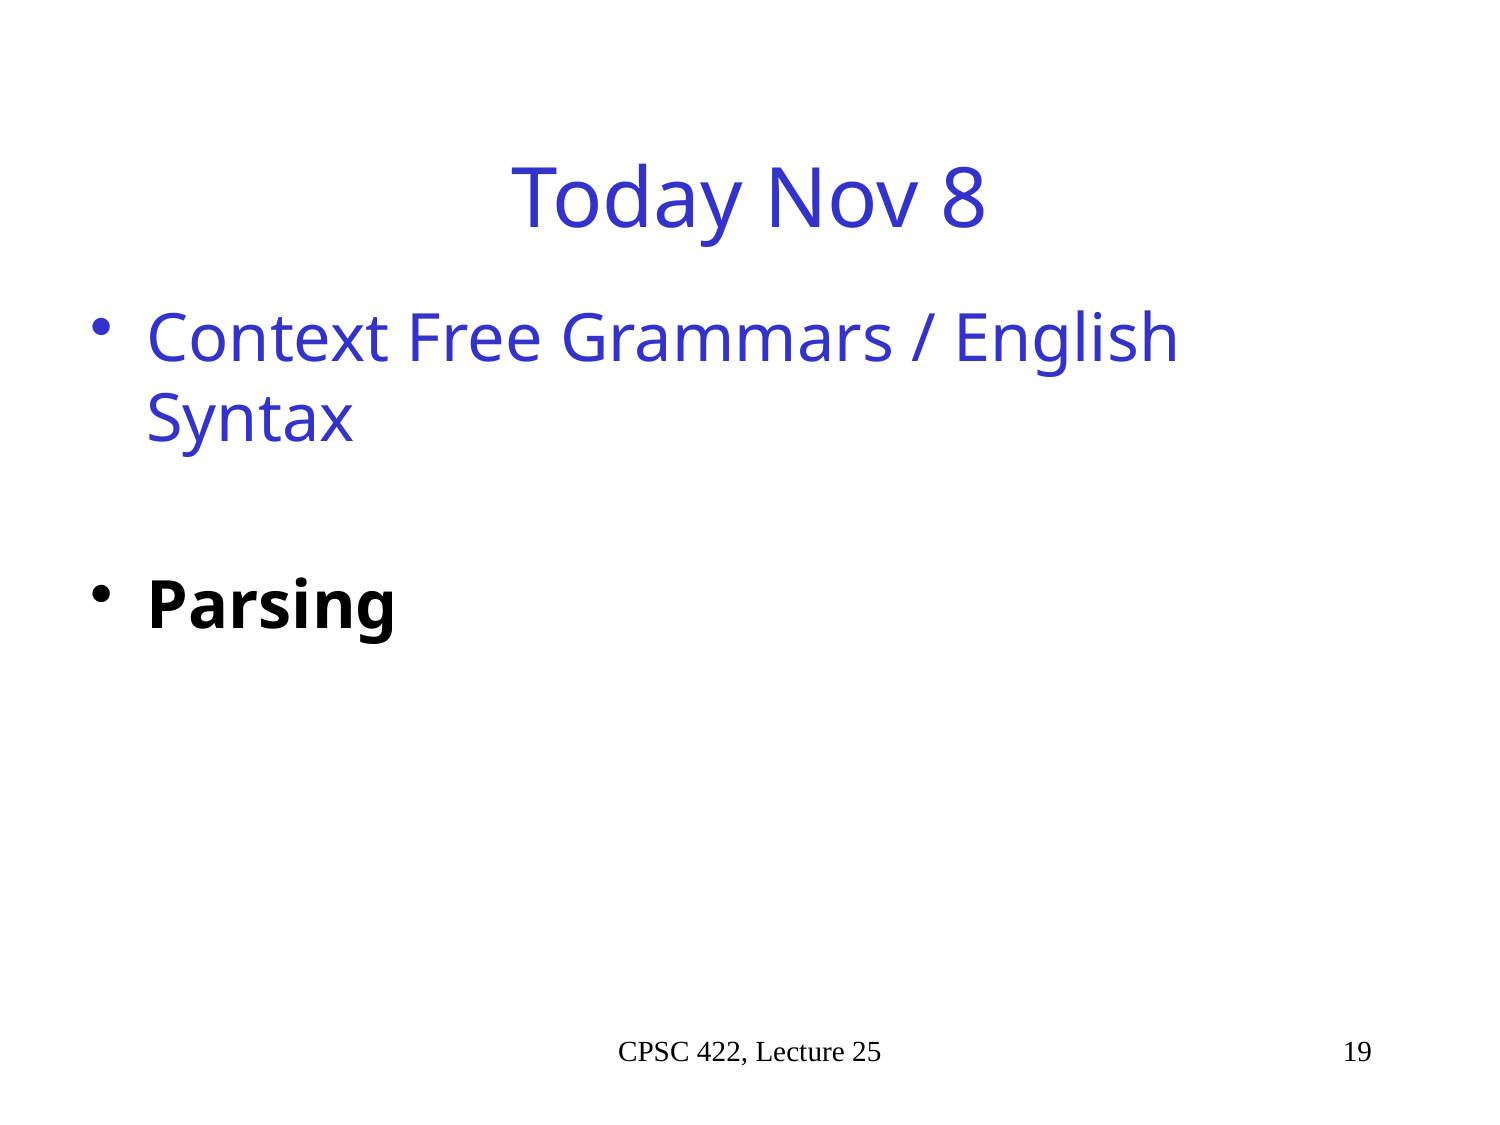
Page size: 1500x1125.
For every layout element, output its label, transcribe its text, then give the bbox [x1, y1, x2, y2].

title Today Nov 8 [112, 99, 1388, 287]
list Context Free Grammars / English Syntax Parsing [74, 287, 1401, 938]
slide_number 19 [1074, 1024, 1388, 1101]
footer CPSC 422, Lecture 25 [512, 1024, 988, 1101]
